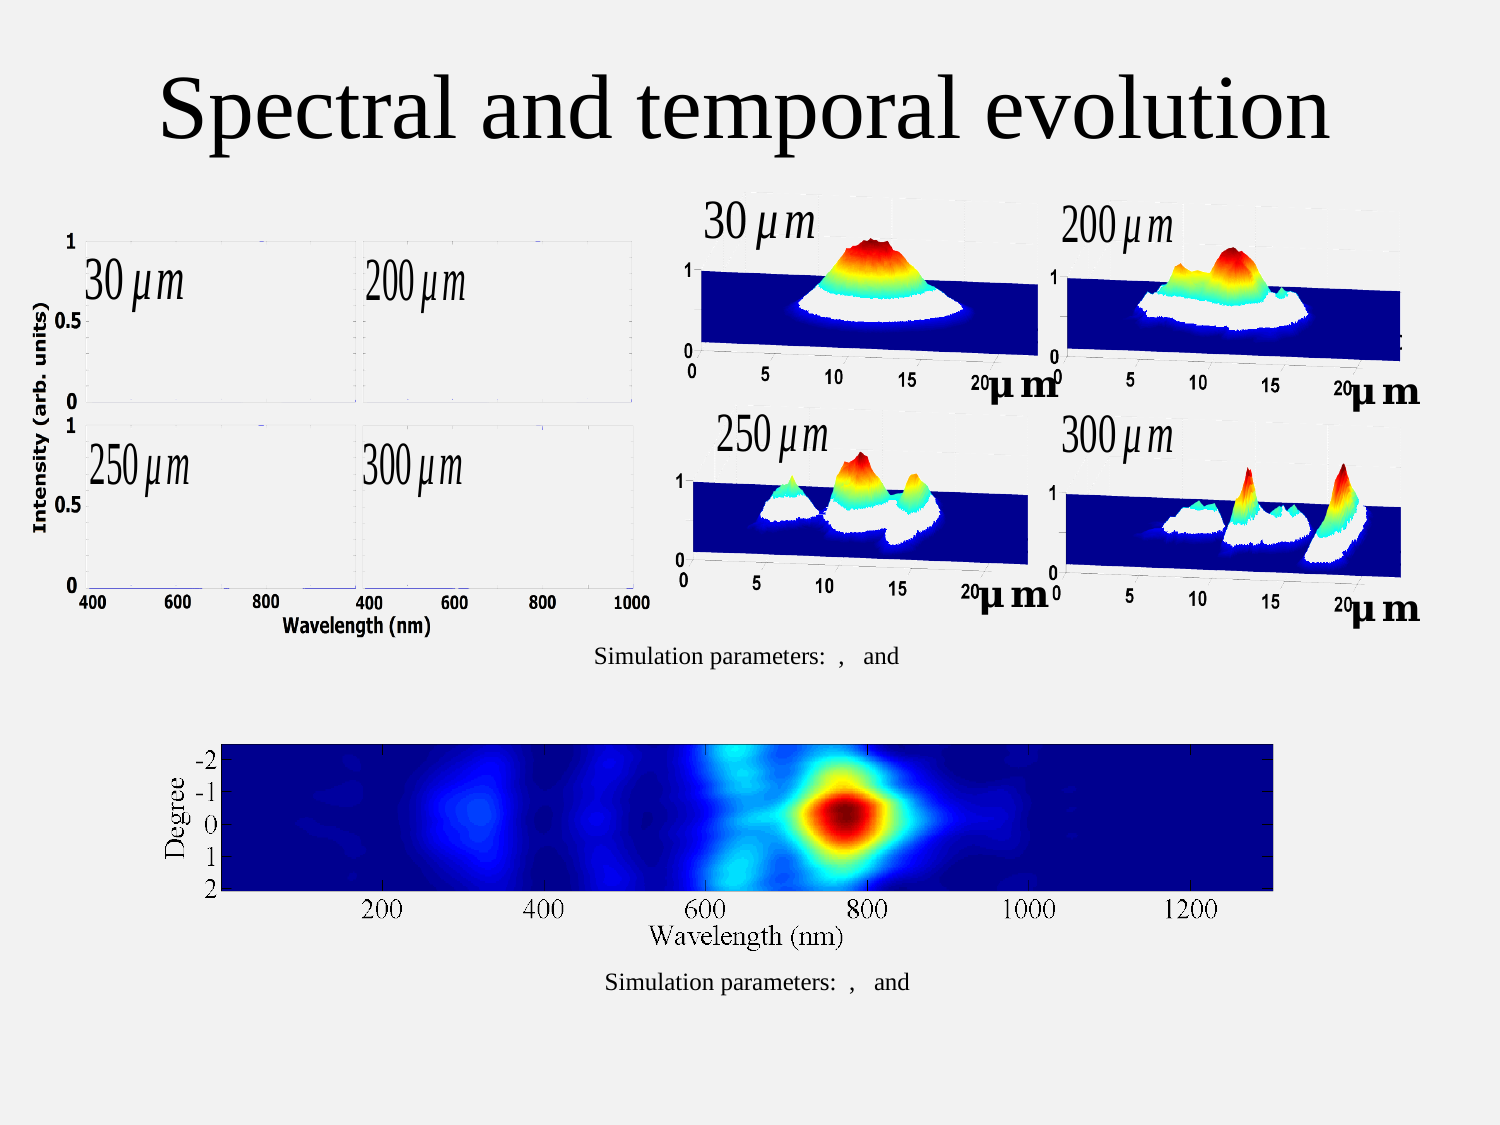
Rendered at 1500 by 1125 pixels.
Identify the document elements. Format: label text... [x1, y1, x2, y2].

title Spectral and temporal evolution [70, 7, 1421, 196]
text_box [671, 189, 1424, 631]
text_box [29, 227, 656, 648]
picture [44, 727, 1401, 953]
